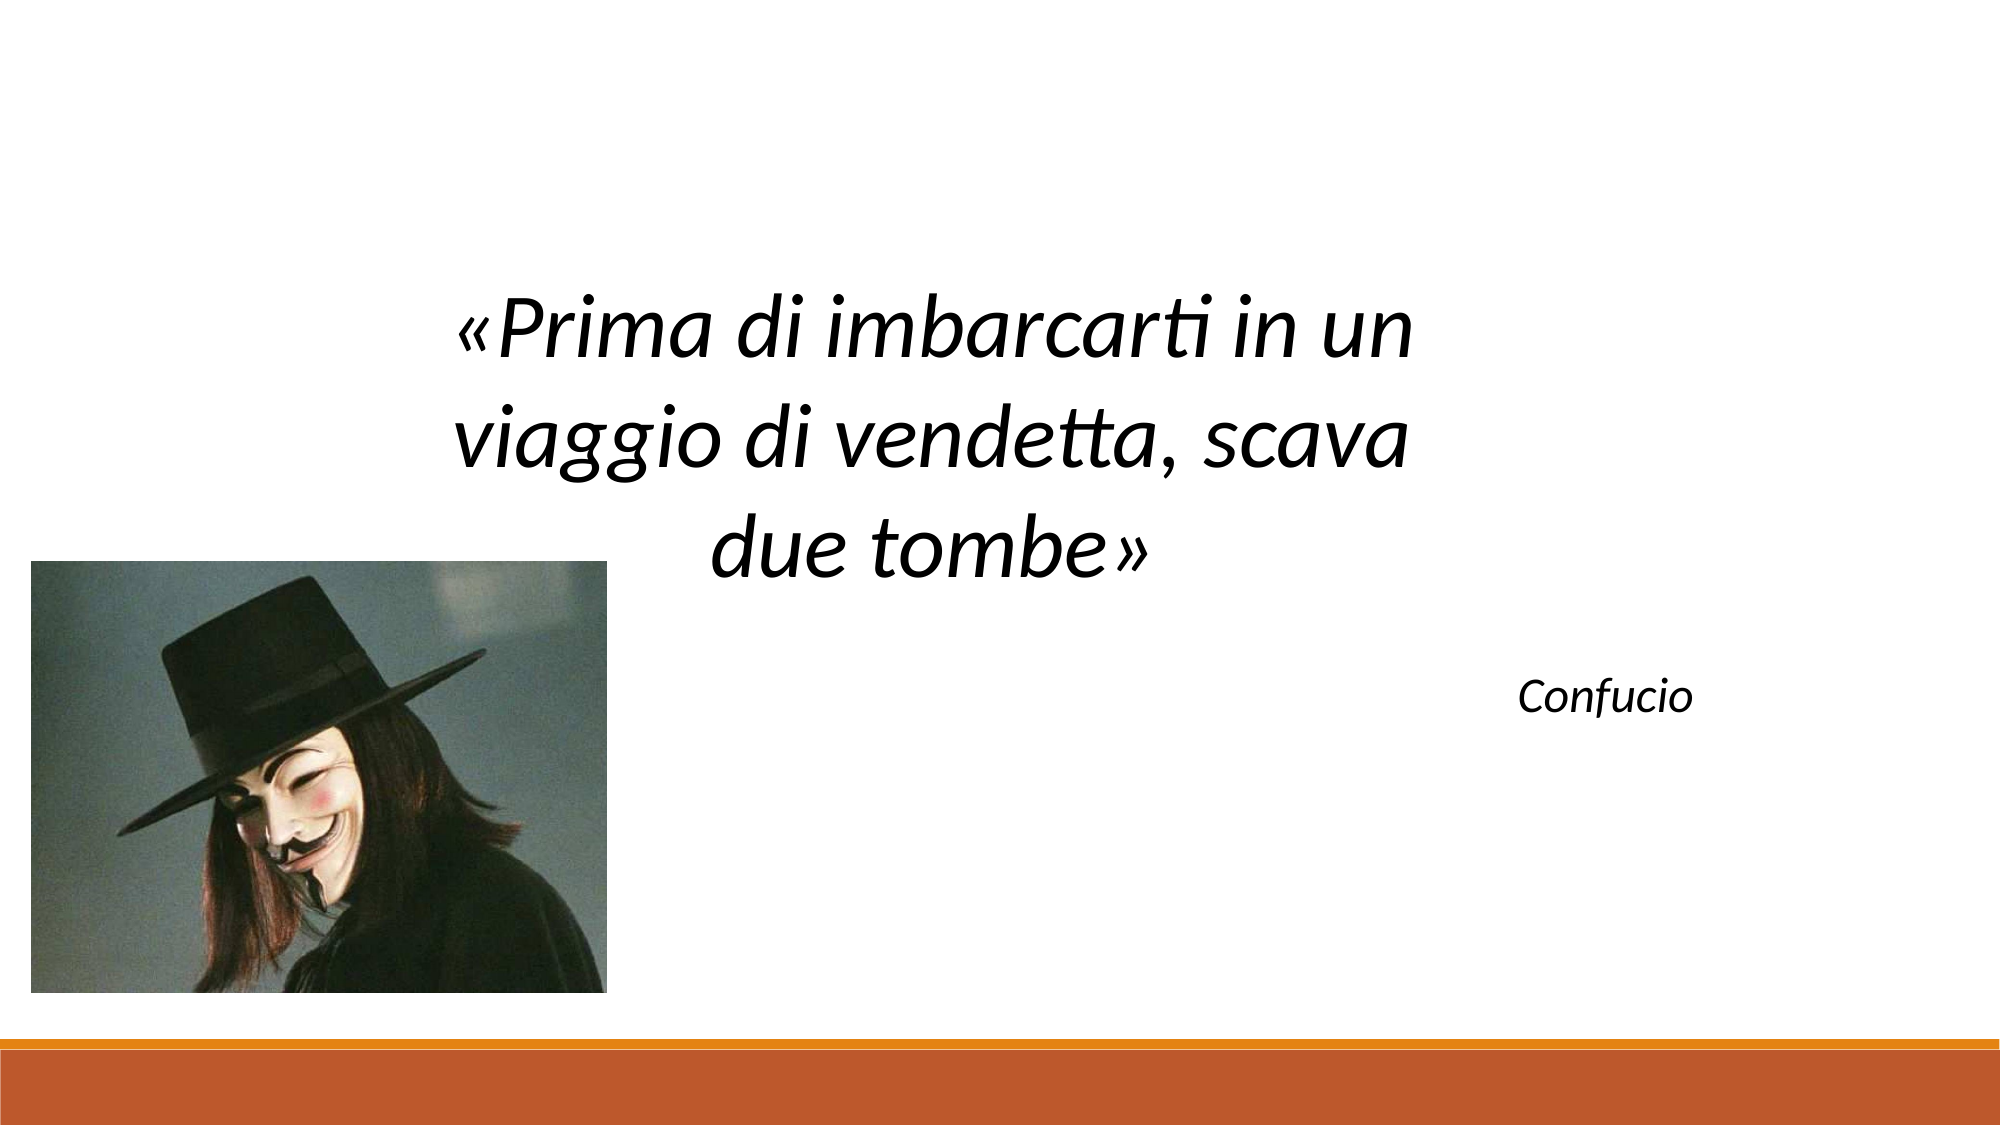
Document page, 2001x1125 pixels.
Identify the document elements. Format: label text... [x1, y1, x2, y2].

picture [30, 561, 607, 994]
text_box Confucio [1300, 655, 1709, 730]
text_box «Prima di imbarcarti in un viaggio di vendetta, scava due tombe» [361, 258, 1505, 604]
